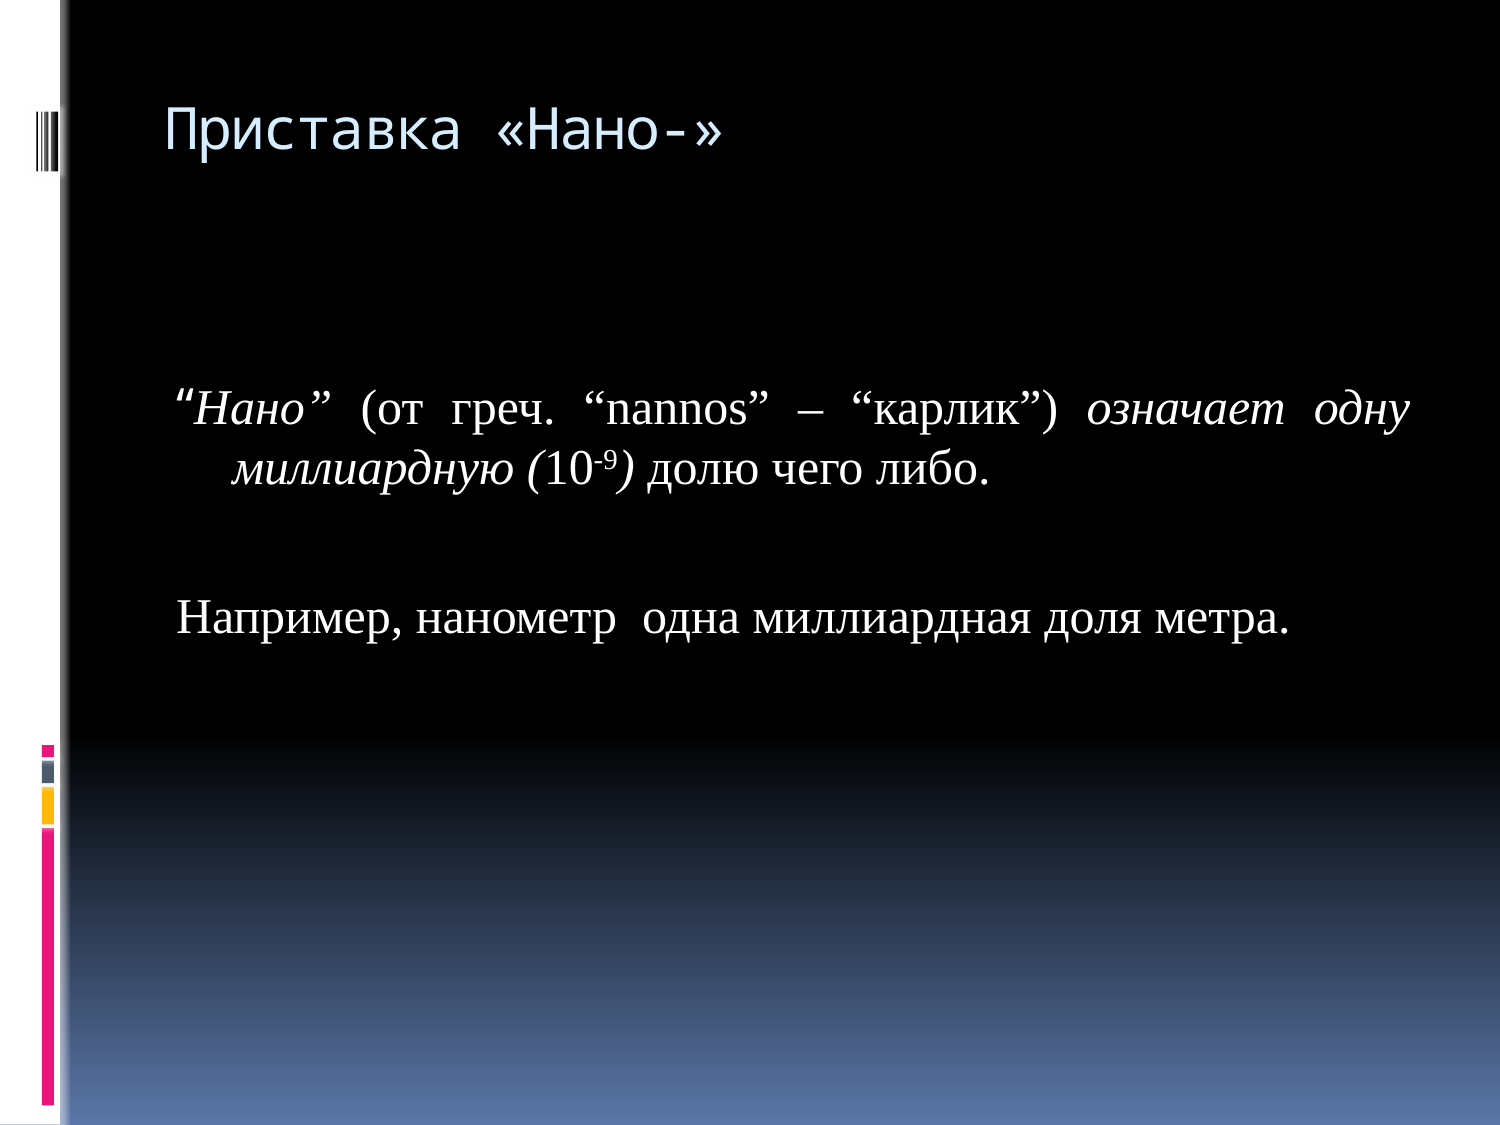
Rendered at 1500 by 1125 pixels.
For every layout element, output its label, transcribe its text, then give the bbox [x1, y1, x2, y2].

title Приставка «Нано-» [150, 83, 1425, 234]
list “Нано” (от греч. “nannos” – “карлик”) означает одну миллиардную (10-9) долю чего либо. Например, нанометр одна миллиардная доля метра. [150, 292, 1425, 1043]
